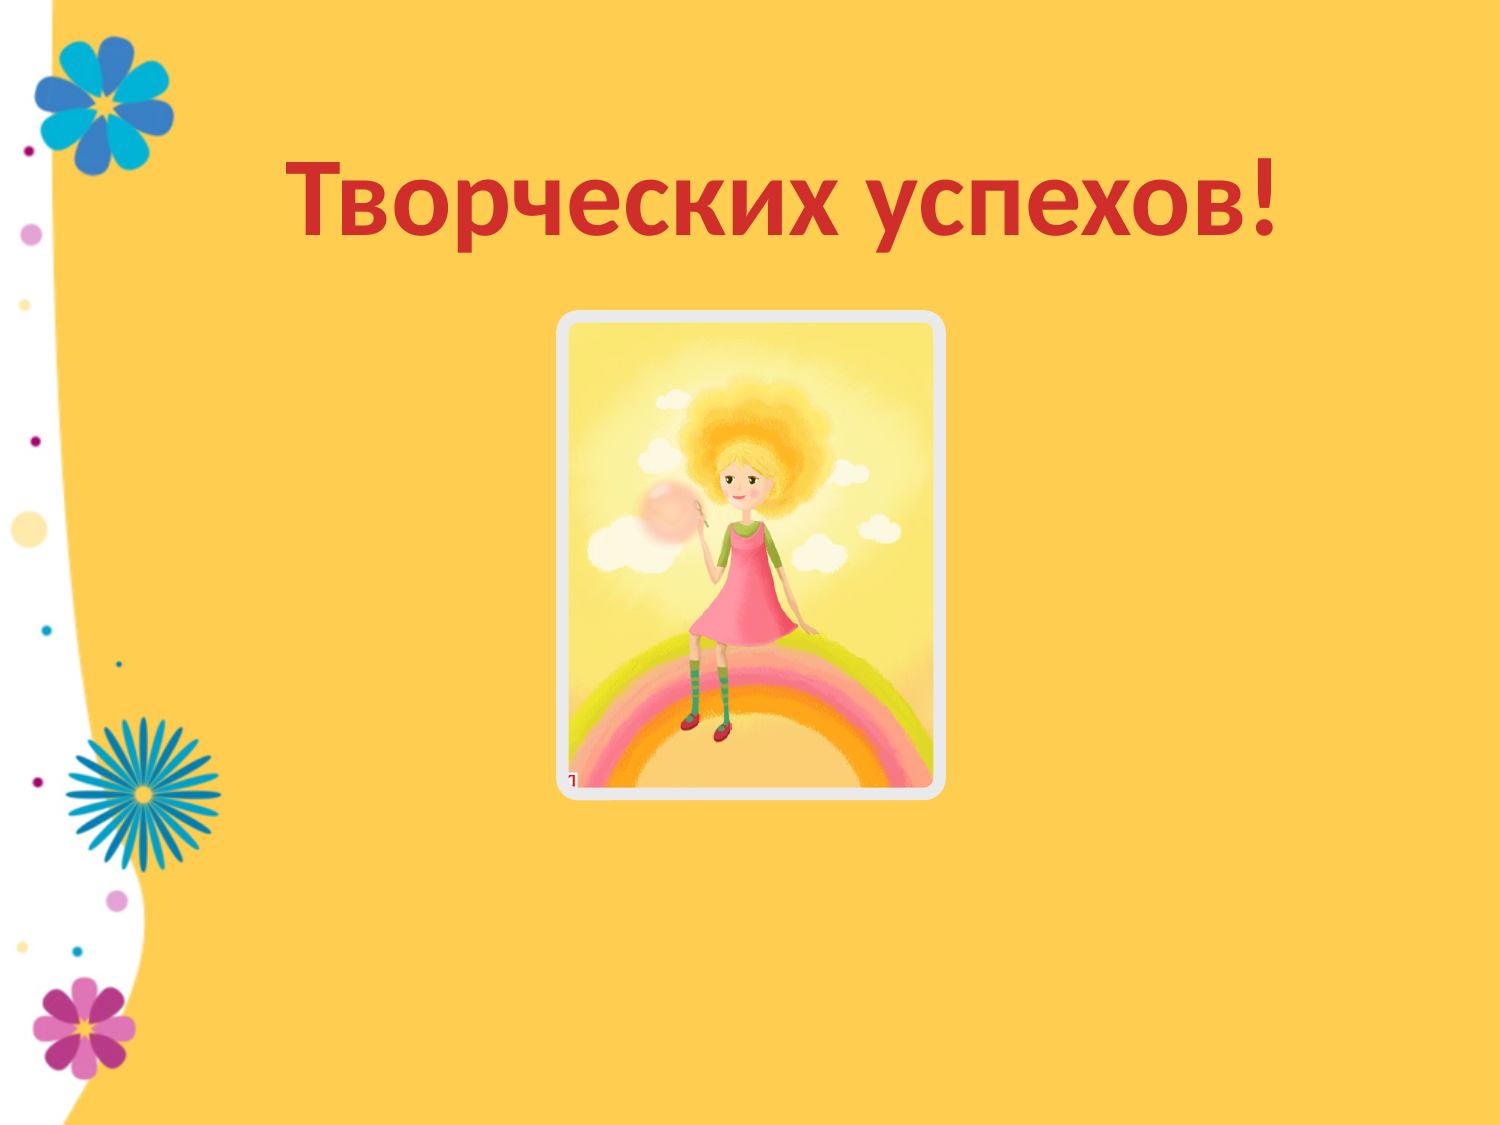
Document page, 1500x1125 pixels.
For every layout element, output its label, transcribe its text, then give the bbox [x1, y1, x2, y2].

title Творческих успехов! [175, 82, 1395, 434]
picture [0, 0, 1500, 1125]
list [562, 316, 940, 795]
